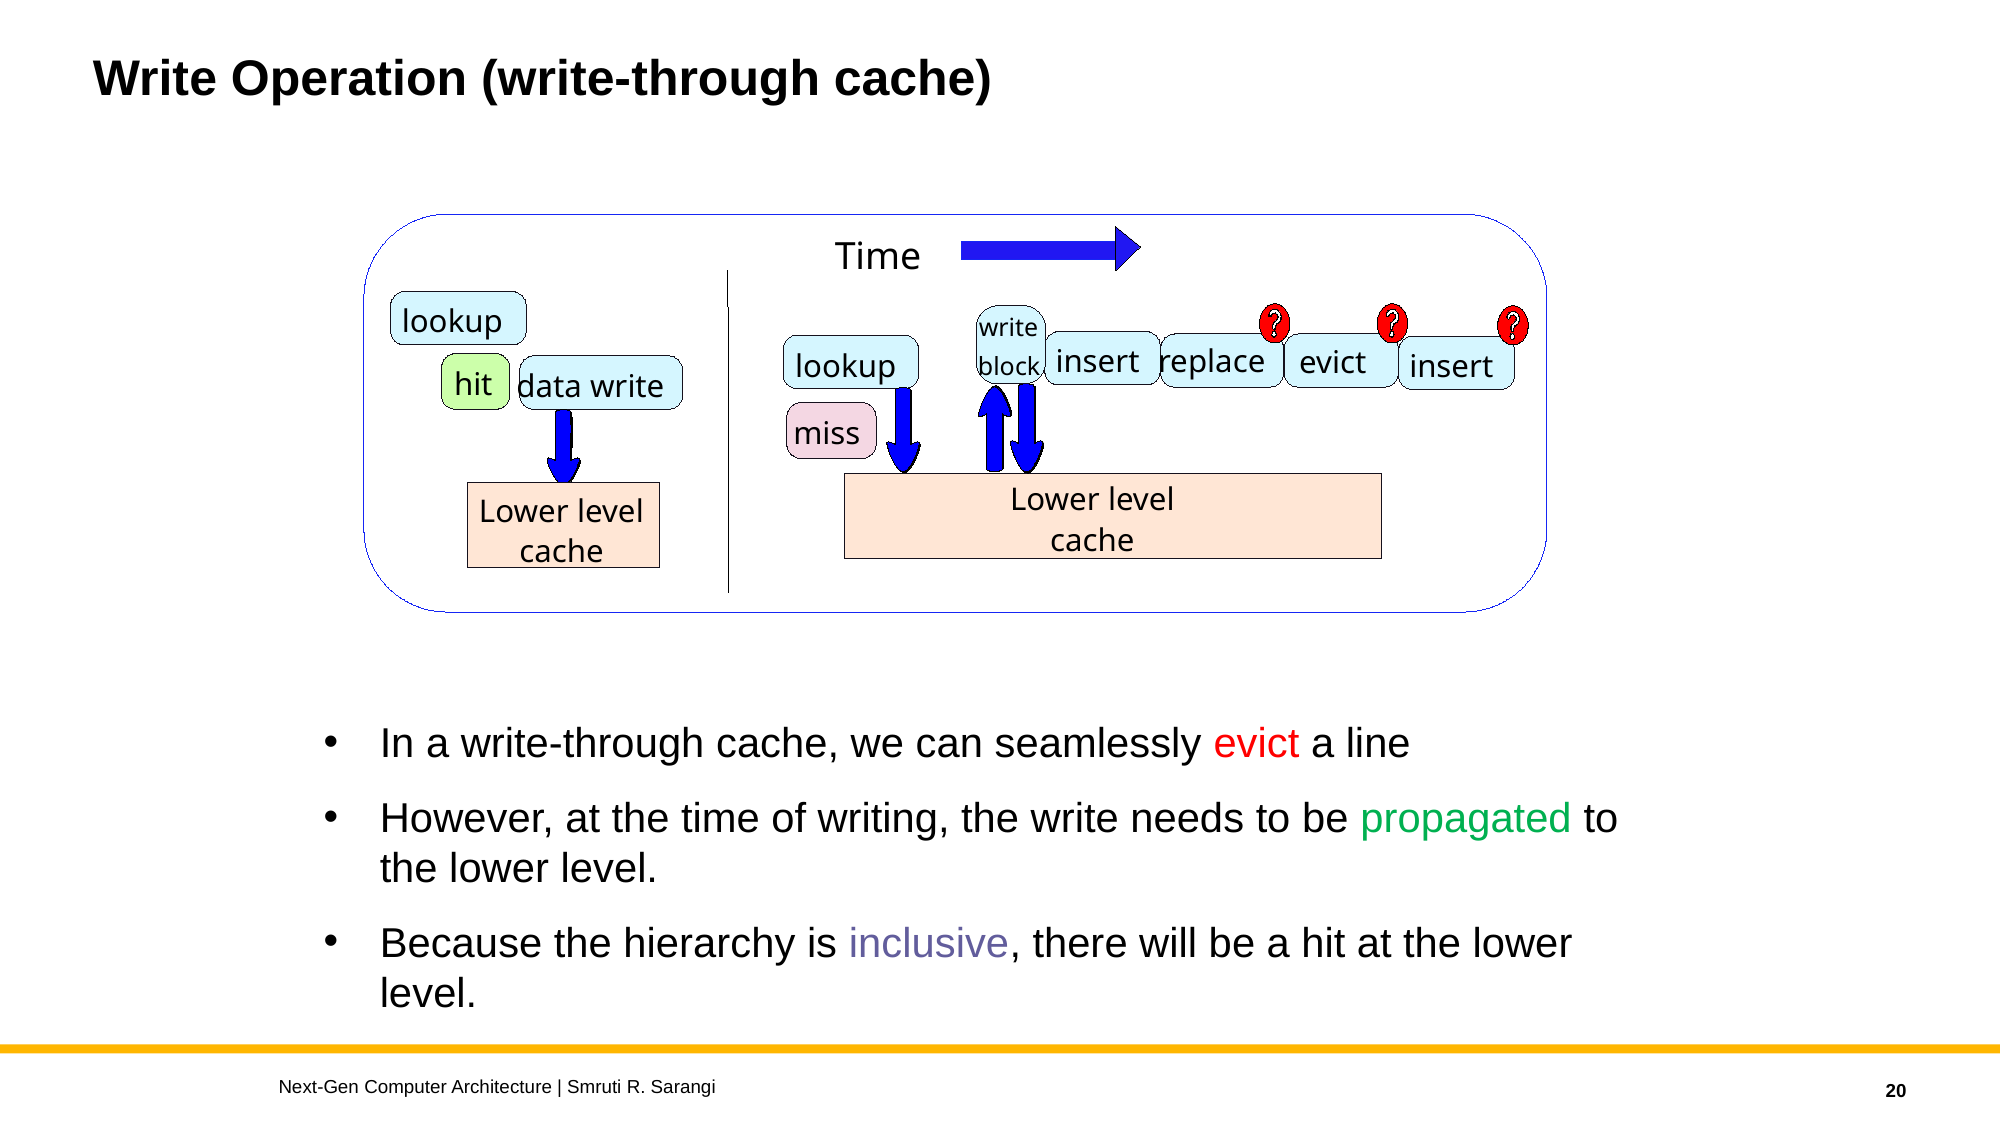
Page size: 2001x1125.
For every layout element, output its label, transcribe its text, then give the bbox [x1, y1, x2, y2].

text_box [1115, 226, 1141, 271]
title Write Operation (write-through cache) [78, 45, 1578, 180]
text_box [961, 241, 1115, 260]
text_box [323, 201, 1567, 658]
text_box [363, 214, 1547, 613]
list In a write-through cache, we can seamlessly evict a line However, at the time of writing, the write needs to be propagated to the lower level. Because the hierarchy is inclusive, there will be a hit at the lower level. [308, 708, 1692, 1007]
footer Next-Gen Computer Architecture | Smruti R. Sarangi [263, 1067, 1464, 1105]
slide_number 20 [1711, 1071, 1922, 1109]
text_box Time [834, 231, 932, 277]
